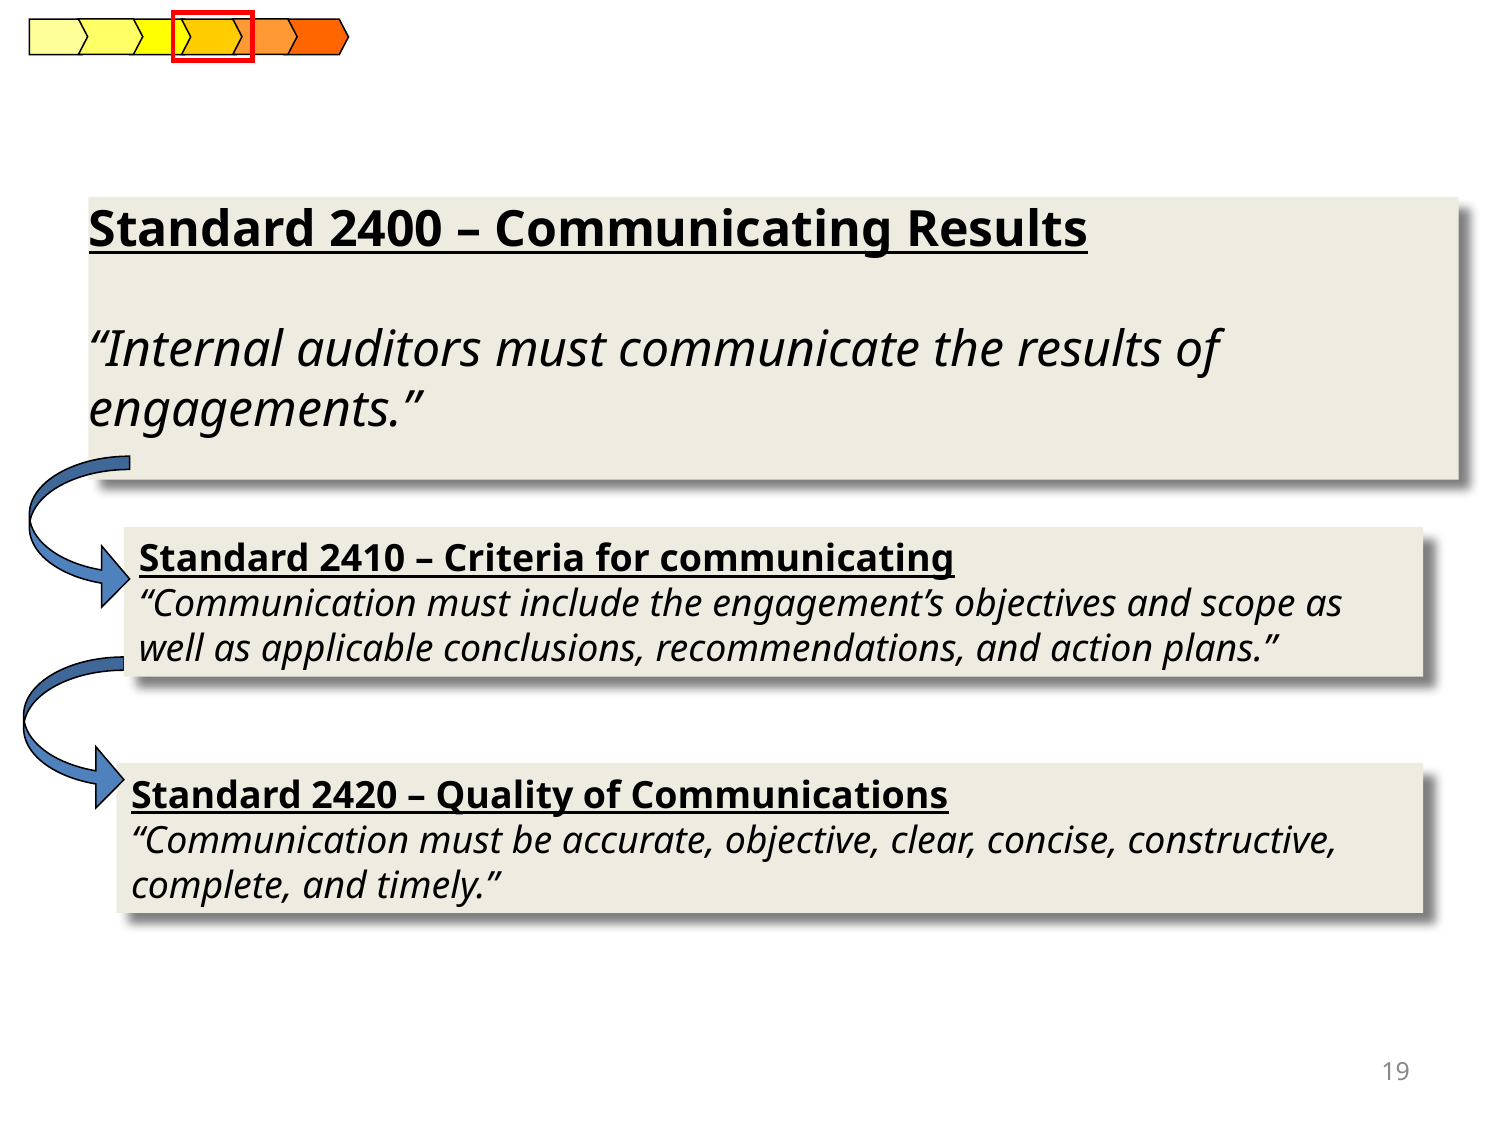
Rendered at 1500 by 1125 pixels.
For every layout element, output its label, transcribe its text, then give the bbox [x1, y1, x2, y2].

slide_number 19 [1074, 1042, 1425, 1103]
text_box Standard 2400 – Communicating Results “Internal auditors must communicate the results of engagements.” [88, 196, 1459, 480]
text_box [29, 456, 130, 608]
text_box Standard 2410 – Criteria for communicating “Communication must include the engagement’s objectives and scope as well as applicable conclusions, recommendations, and action plans.” [123, 527, 1424, 677]
text_box Standard 2420 – Quality of Communications “Communication must be accurate, objective, clear, concise, constructive, complete, and timely.” [116, 763, 1424, 913]
text_box [23, 657, 124, 809]
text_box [29, 12, 349, 61]
